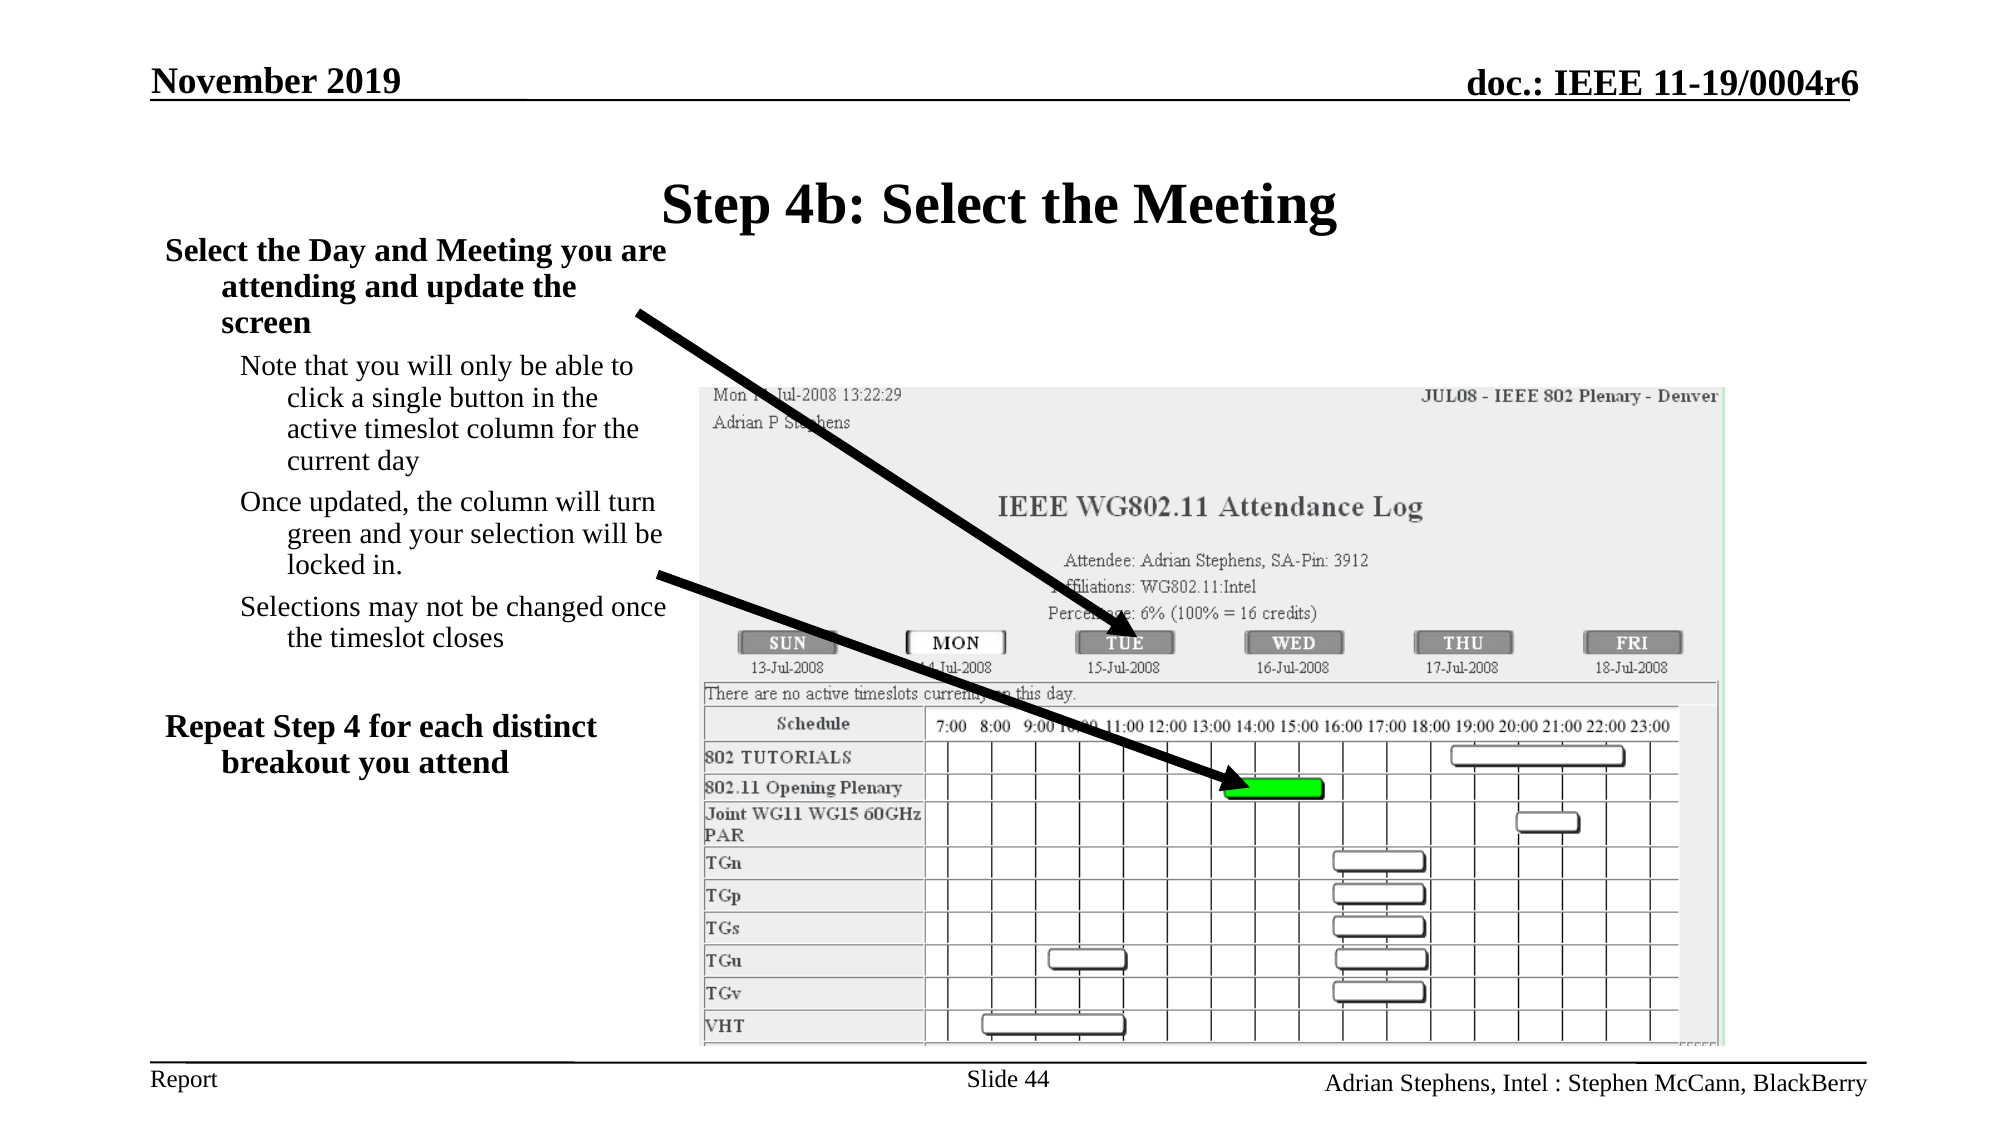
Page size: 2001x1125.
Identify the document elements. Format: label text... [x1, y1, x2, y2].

text_box November 2019 [136, 48, 447, 95]
slide_number Slide 44 [950, 1061, 1067, 1123]
title Step 4b: Select the Meeting [149, 112, 1850, 288]
picture [699, 387, 1726, 1046]
footer Adrian Stephens, Intel : Stephen McCann, BlackBerry [1283, 1066, 1869, 1108]
list Select the Day and Meeting you are attending and update the screen Note that you will only be able to click a single button in the active timeslot column for the current day Once updated, the column will turn green and your selection will be locked in. Selections may not be changed once the timeslot closes Repeat Step 4 for each distinct breakout you attend [149, 224, 688, 975]
